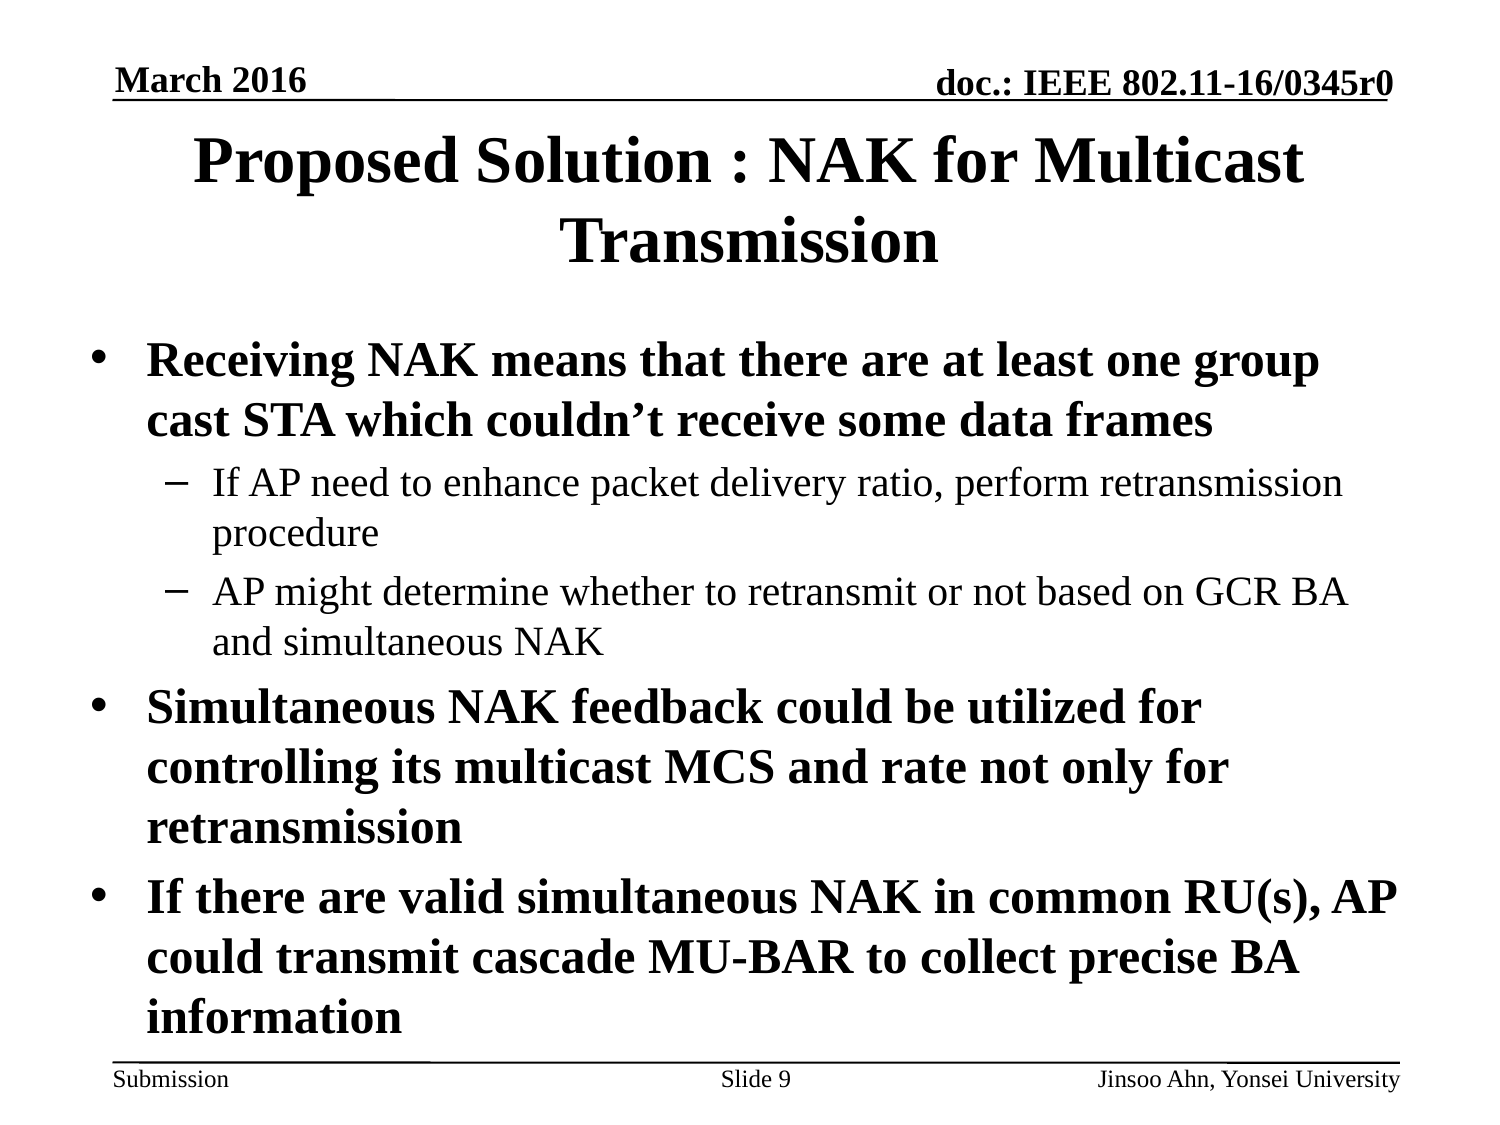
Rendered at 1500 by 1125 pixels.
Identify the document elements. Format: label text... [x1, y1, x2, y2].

list Receiving NAK means that there are at least one group cast STA which couldn’t receive some data frames If AP need to enhance packet delivery ratio, perform retransmission procedure AP might determine whether to retransmit or not based on GCR BA and simultaneous NAK Simultaneous NAK feedback could be utilized for controlling its multicast MCS and rate not only for retransmission If there are valid simultaneous NAK in common RU(s), AP could transmit cascade MU-BAR to collect precise BA information [74, 318, 1426, 1062]
title Proposed Solution : NAK for Multicast Transmission [74, 101, 1426, 290]
